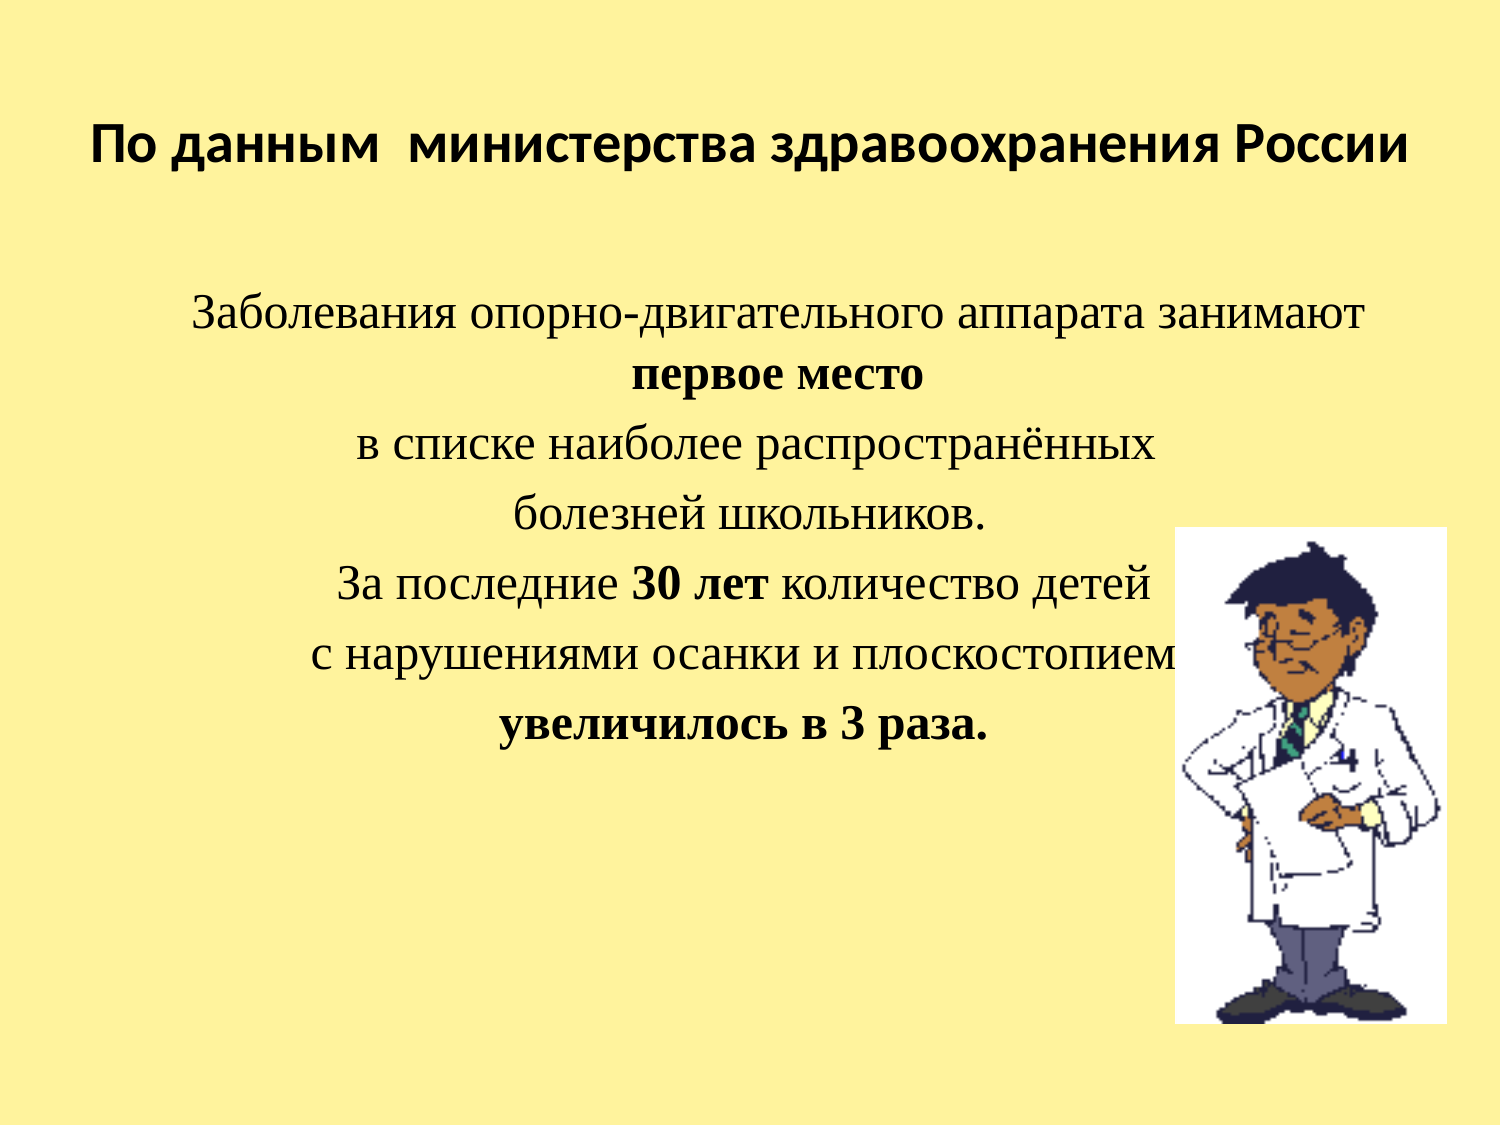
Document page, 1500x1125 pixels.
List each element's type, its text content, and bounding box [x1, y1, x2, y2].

title По данным министерства здравоохранения России [75, 45, 1425, 233]
list Заболевания опорно-двигательного аппарата занимают первое место в списке наиболее распространённых болезней школьников. За последние 30 лет количество детей с нарушениями осанки и плоскостопием увеличилось в 3 раза. [75, 262, 1425, 1005]
picture [1174, 526, 1448, 1024]
